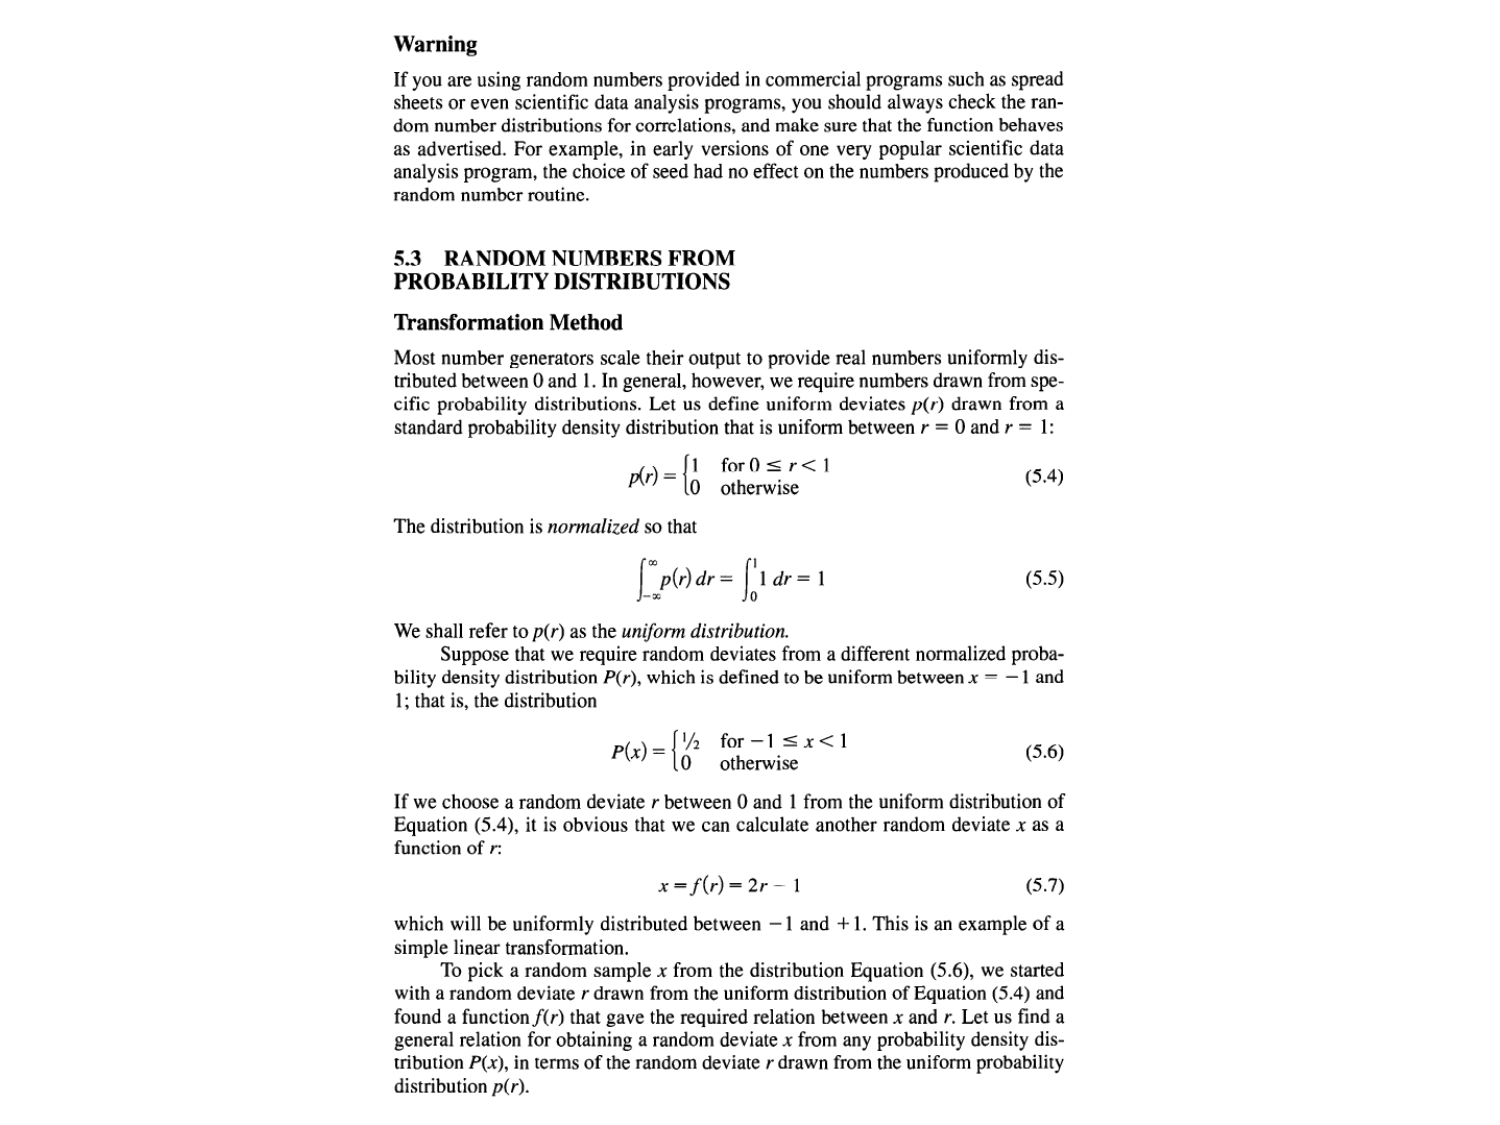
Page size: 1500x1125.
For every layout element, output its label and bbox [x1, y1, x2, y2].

picture [365, 22, 1135, 1103]
